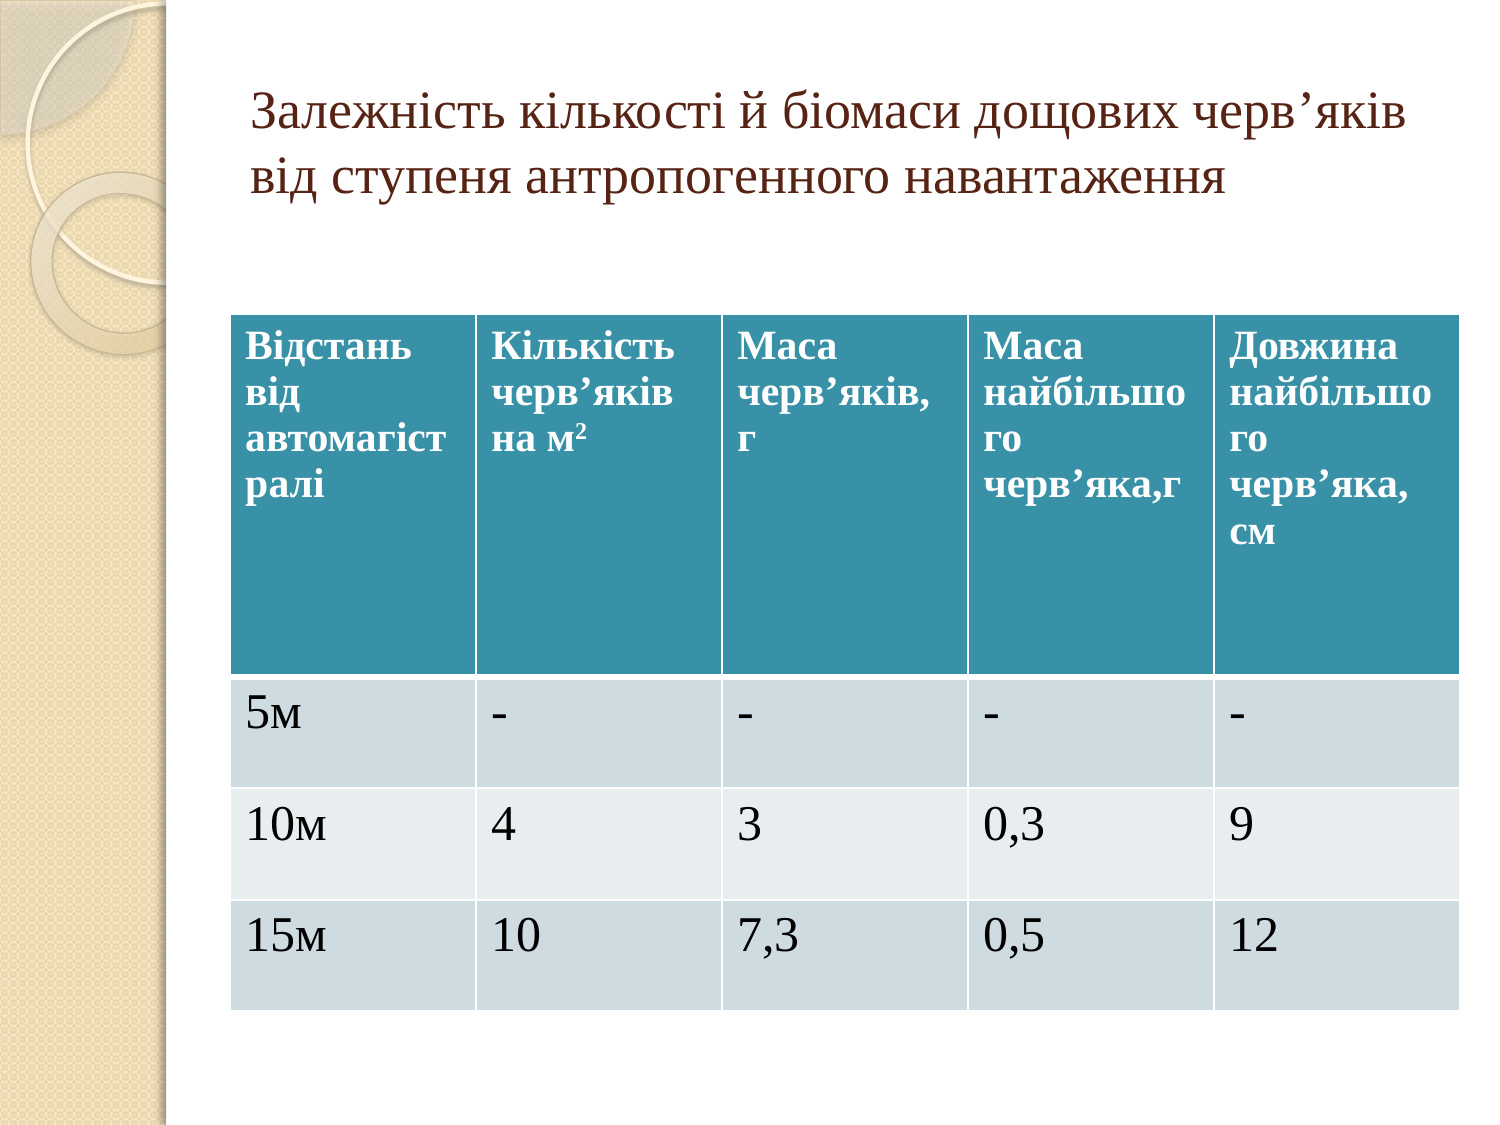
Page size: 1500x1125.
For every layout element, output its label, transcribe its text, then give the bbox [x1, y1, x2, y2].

table_header Довжина найбільшого черв’яка, см [1215, 315, 1459, 674]
table_cell 3 [723, 789, 967, 899]
table_cell - [969, 680, 1213, 787]
table_cell 9 [1215, 789, 1459, 899]
table_header Кількість черв’яків на м2 [477, 315, 721, 674]
table_cell 15м [231, 901, 475, 1010]
table_cell - [1215, 680, 1459, 787]
table_header Маса найбільшого черв’яка,г [969, 315, 1213, 674]
table_cell 12 [1215, 901, 1459, 1010]
table_cell 4 [477, 789, 721, 899]
table_cell 0,5 [969, 901, 1213, 1010]
table_cell 10м [231, 789, 475, 899]
table_header Відстань від автомагістралі [231, 315, 475, 674]
title Залежність кількості й біомаси дощових черв’яків від ступеня антропогенного навантаження [235, 0, 1466, 291]
table_cell 5м [231, 680, 475, 787]
table_header Маса черв’яків, г [723, 315, 967, 674]
table_cell 7,3 [723, 901, 967, 1010]
table_cell 0,3 [969, 789, 1213, 899]
table_cell 10 [477, 901, 721, 1010]
table_cell - [477, 680, 721, 787]
table_cell - [723, 680, 967, 787]
